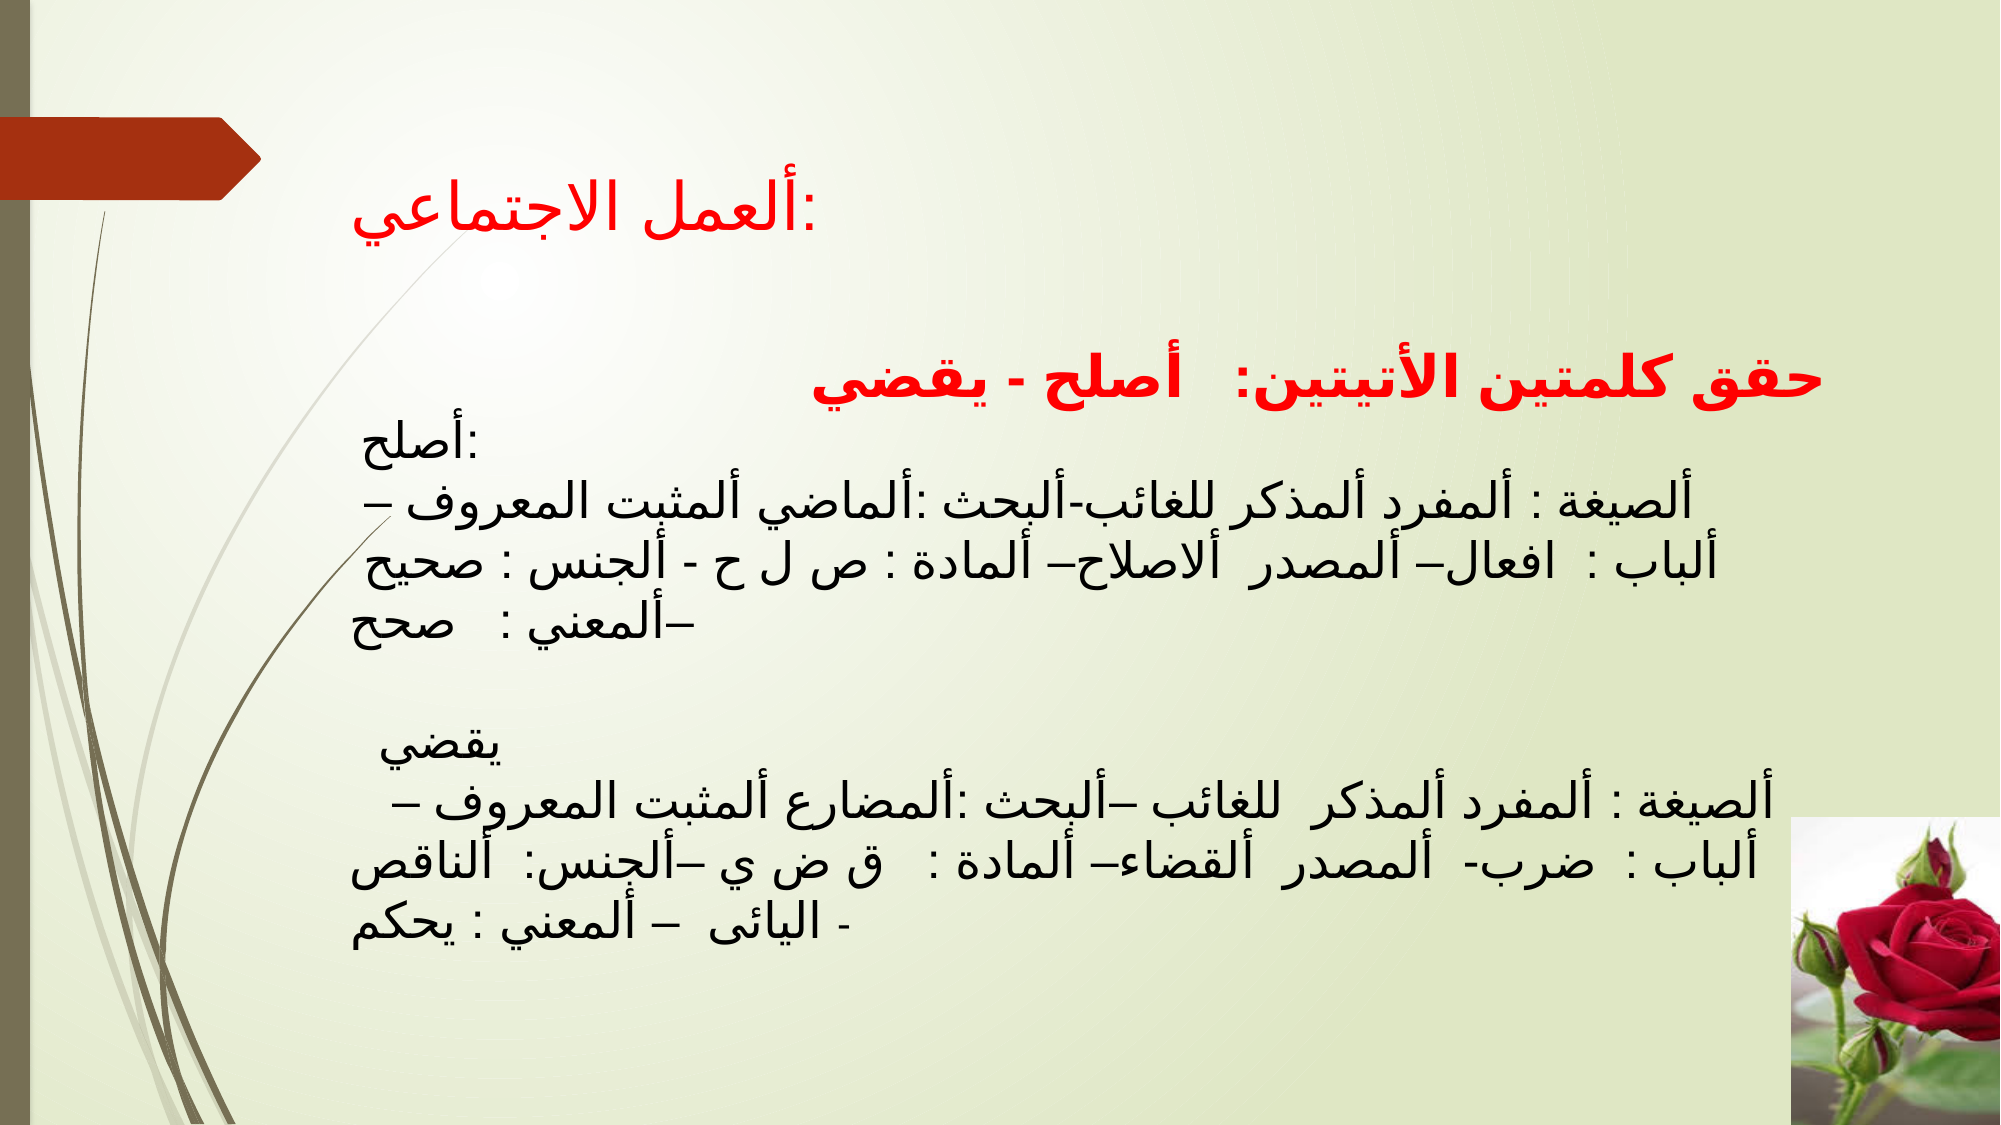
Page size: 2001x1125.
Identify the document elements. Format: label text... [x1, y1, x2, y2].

picture [1791, 817, 2000, 1125]
text_box ألعمل الاجتماعي: حقق كلمتين الأتيتين: أصلح - يقضي أصلح: ألصيغة : ألمفرد ألمذكر للغائب-ألبحث :ألماضي ألمثبت المعروف – ألباب : افعال– ألمصدر ألاصلاح– ألمادة : ص ل ح - ألجنس : صحيح ألمعني : صحح– يقضي ألصيغة : ألمفرد ألمذكر للغائب –ألبحث :ألمضارع ألمثبت المعروف – ألباب : ضرب- ألمصدر ألقضاء– ألمادة : ق ض ي –ألجنس: ألناقص اليائى – ألمعني : يحكم - [335, 156, 1853, 1002]
